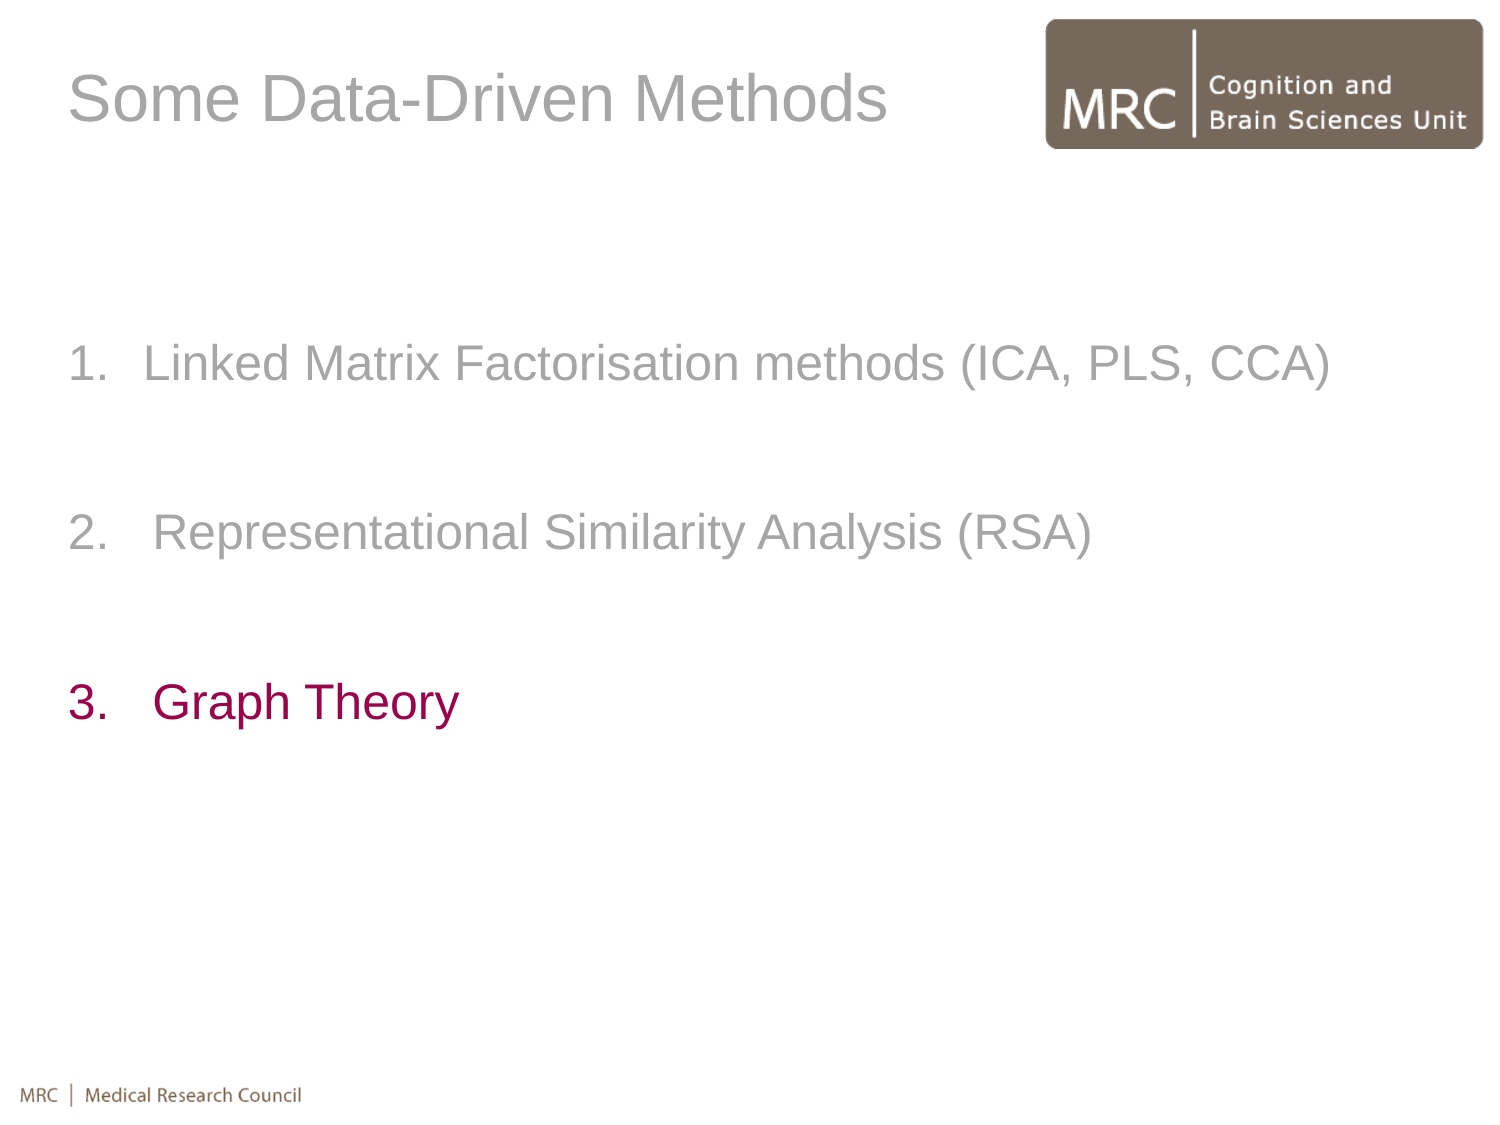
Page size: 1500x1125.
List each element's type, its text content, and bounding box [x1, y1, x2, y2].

text_box Some Data-Driven Methods Linked Matrix Factorisation methods (ICA, PLS, CCA) Representational Similarity Analysis (RSA) Graph Theory [53, 47, 1471, 936]
picture [17, 1082, 302, 1107]
picture [1045, 18, 1484, 149]
